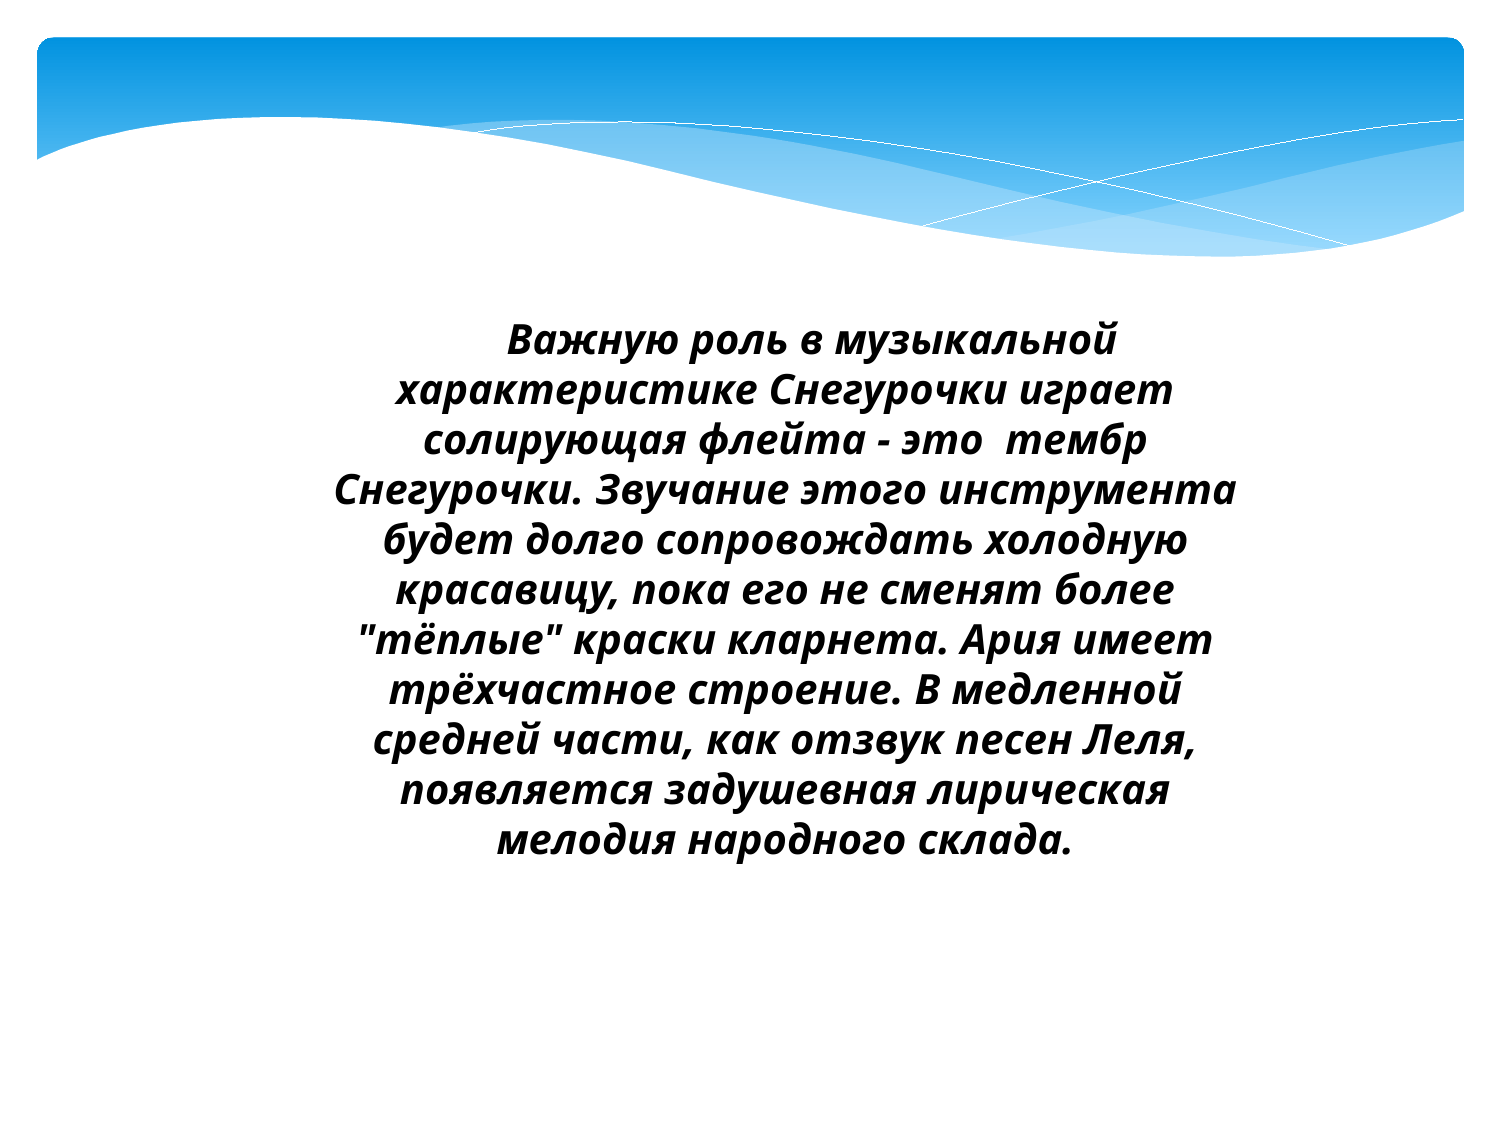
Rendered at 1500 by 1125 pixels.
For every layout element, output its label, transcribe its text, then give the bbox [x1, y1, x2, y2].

text_box Важную роль в музыкальной характеристике Снегурочки играет солирующая флейта - это тембр Снегурочки. Звучание этого инструмента будет долго сопровождать холодную красавицу, пока его не сменят более "тёплые" краски кларнета. Ария имеет трёхчастное строение. В медленной средней части, как отзвук песен Леля, появляется задушевная лирическая мелодия народного склада. [301, 305, 1270, 870]
